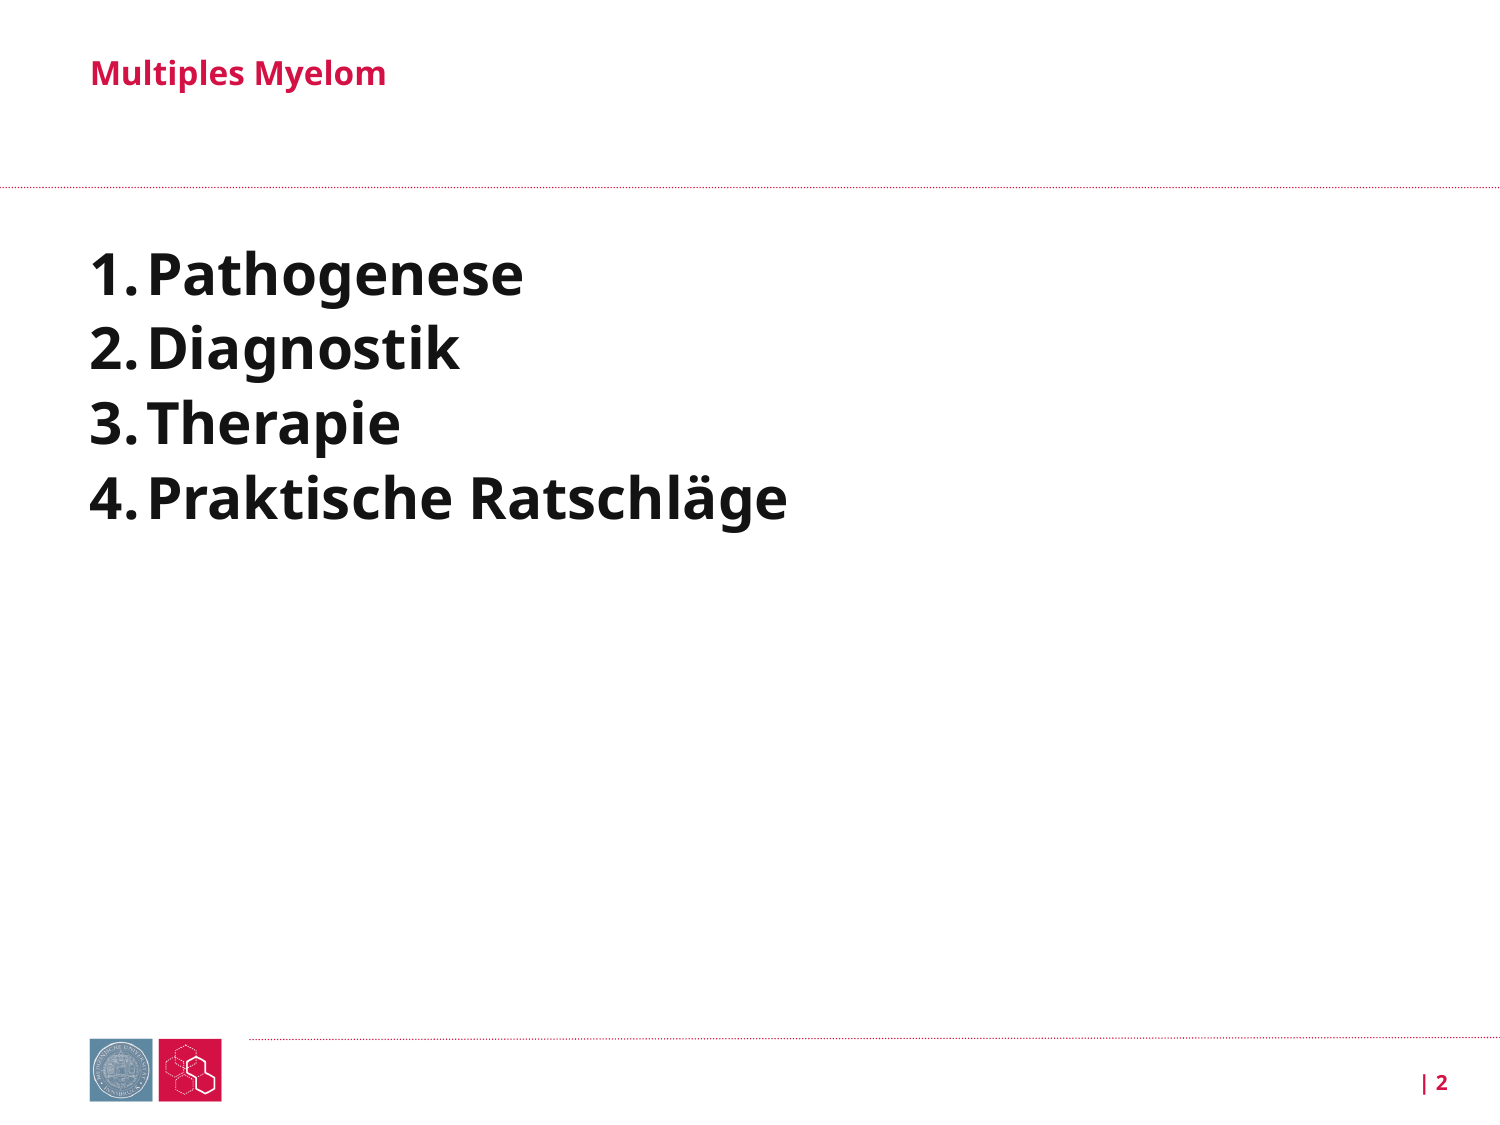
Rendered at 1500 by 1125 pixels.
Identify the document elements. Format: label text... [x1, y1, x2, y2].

picture [87, 1036, 225, 1104]
slide_number | 2 [1149, 1062, 1463, 1103]
title Multiples Myelom [74, 40, 1020, 179]
list Pathogenese Diagnostik Therapie Praktische Ratschläge [74, 237, 1438, 628]
